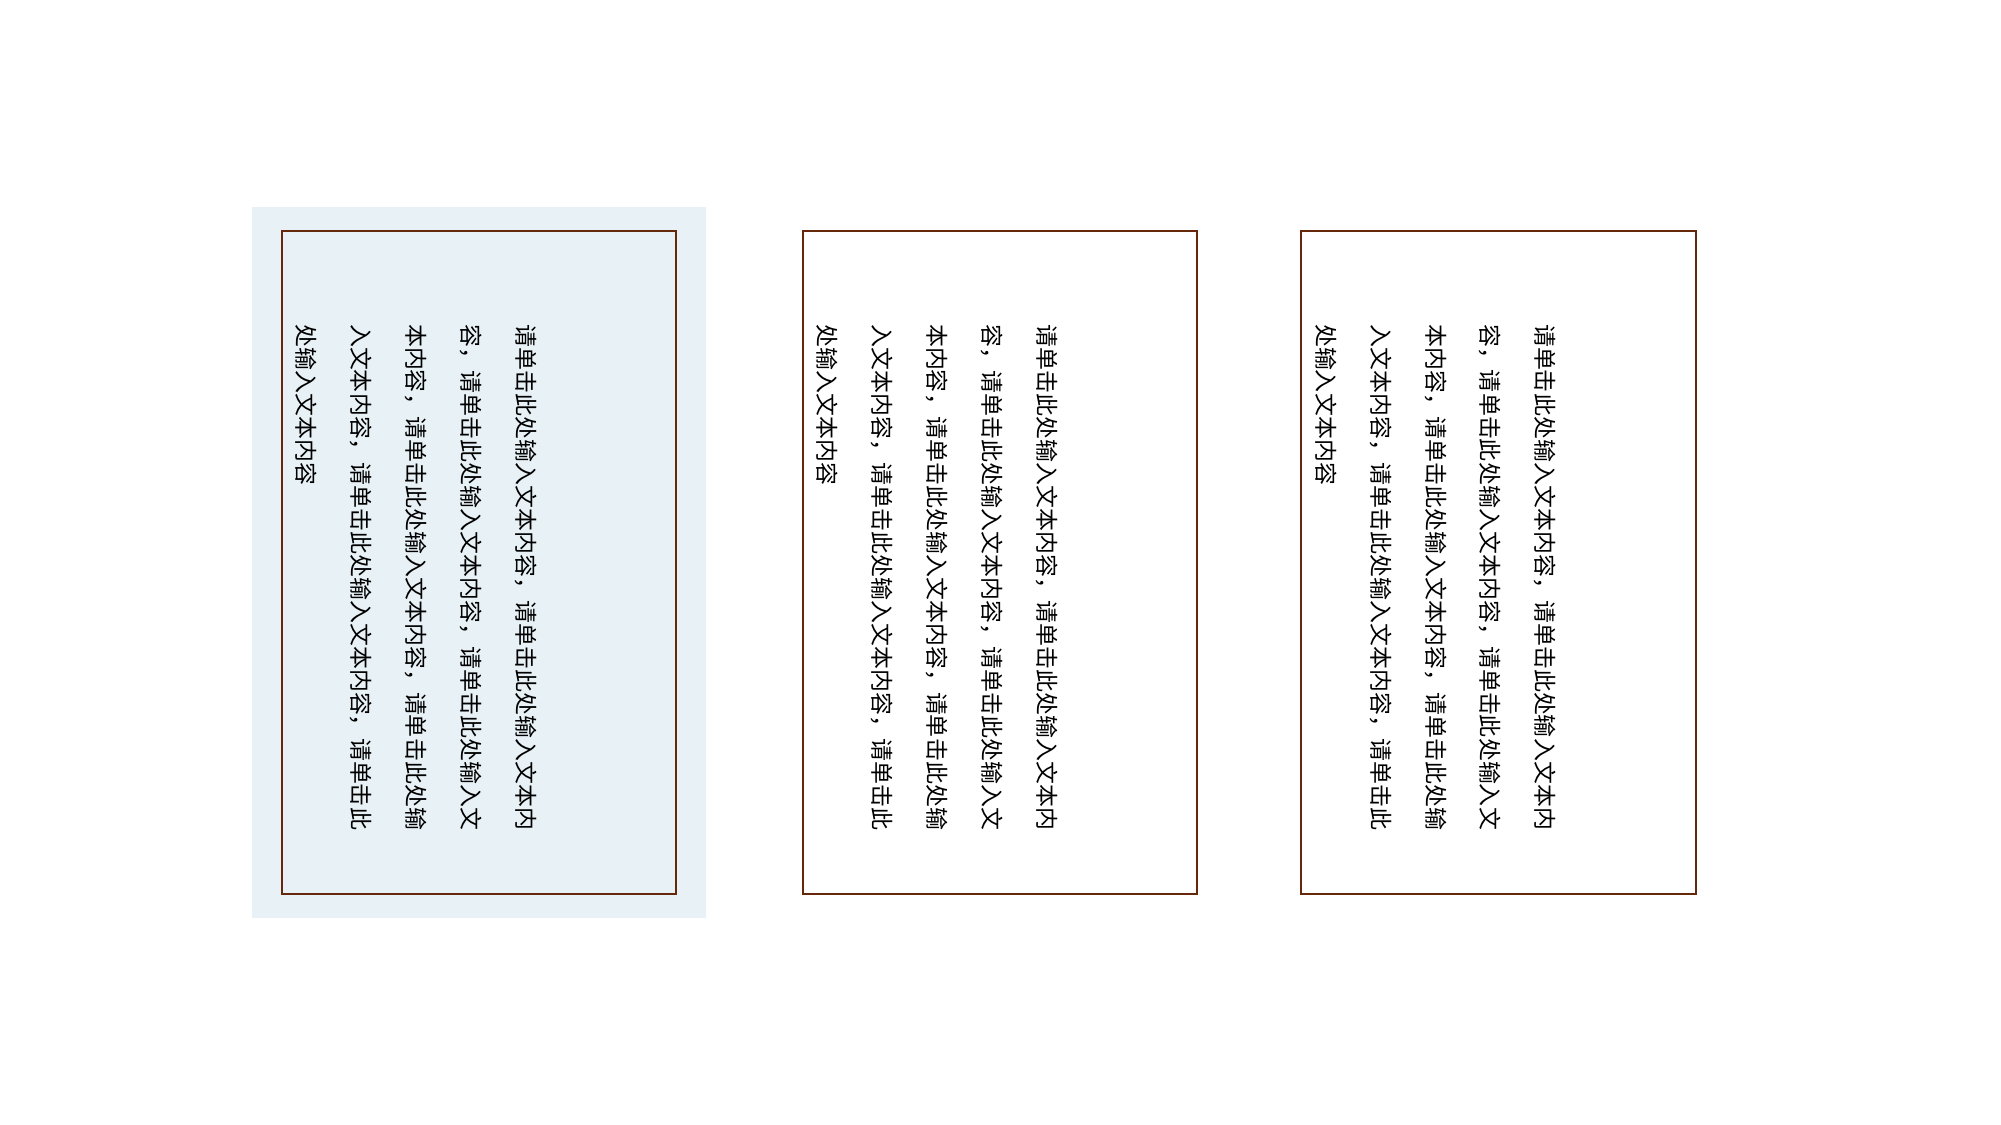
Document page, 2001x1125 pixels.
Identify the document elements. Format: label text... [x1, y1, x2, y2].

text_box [252, 207, 707, 918]
text_box [802, 230, 1198, 895]
text_box 请单击此处输入文本内容，请单击此处输入文本内容，请单击此处输入文本内容，请单击此处输入文本内容，请单击此处输入文本内容，请单击此处输入文本内容，请单击此处输入文本内容，请单击此处输入文本内容 [846, 309, 1096, 851]
text_box [1300, 230, 1697, 895]
text_box 请单击此处输入文本内容，请单击此处输入文本内容，请单击此处输入文本内容，请单击此处输入文本内容，请单击此处输入文本内容，请单击此处输入文本内容，请单击此处输入文本内容，请单击此处输入文本内容 [1344, 309, 1595, 851]
